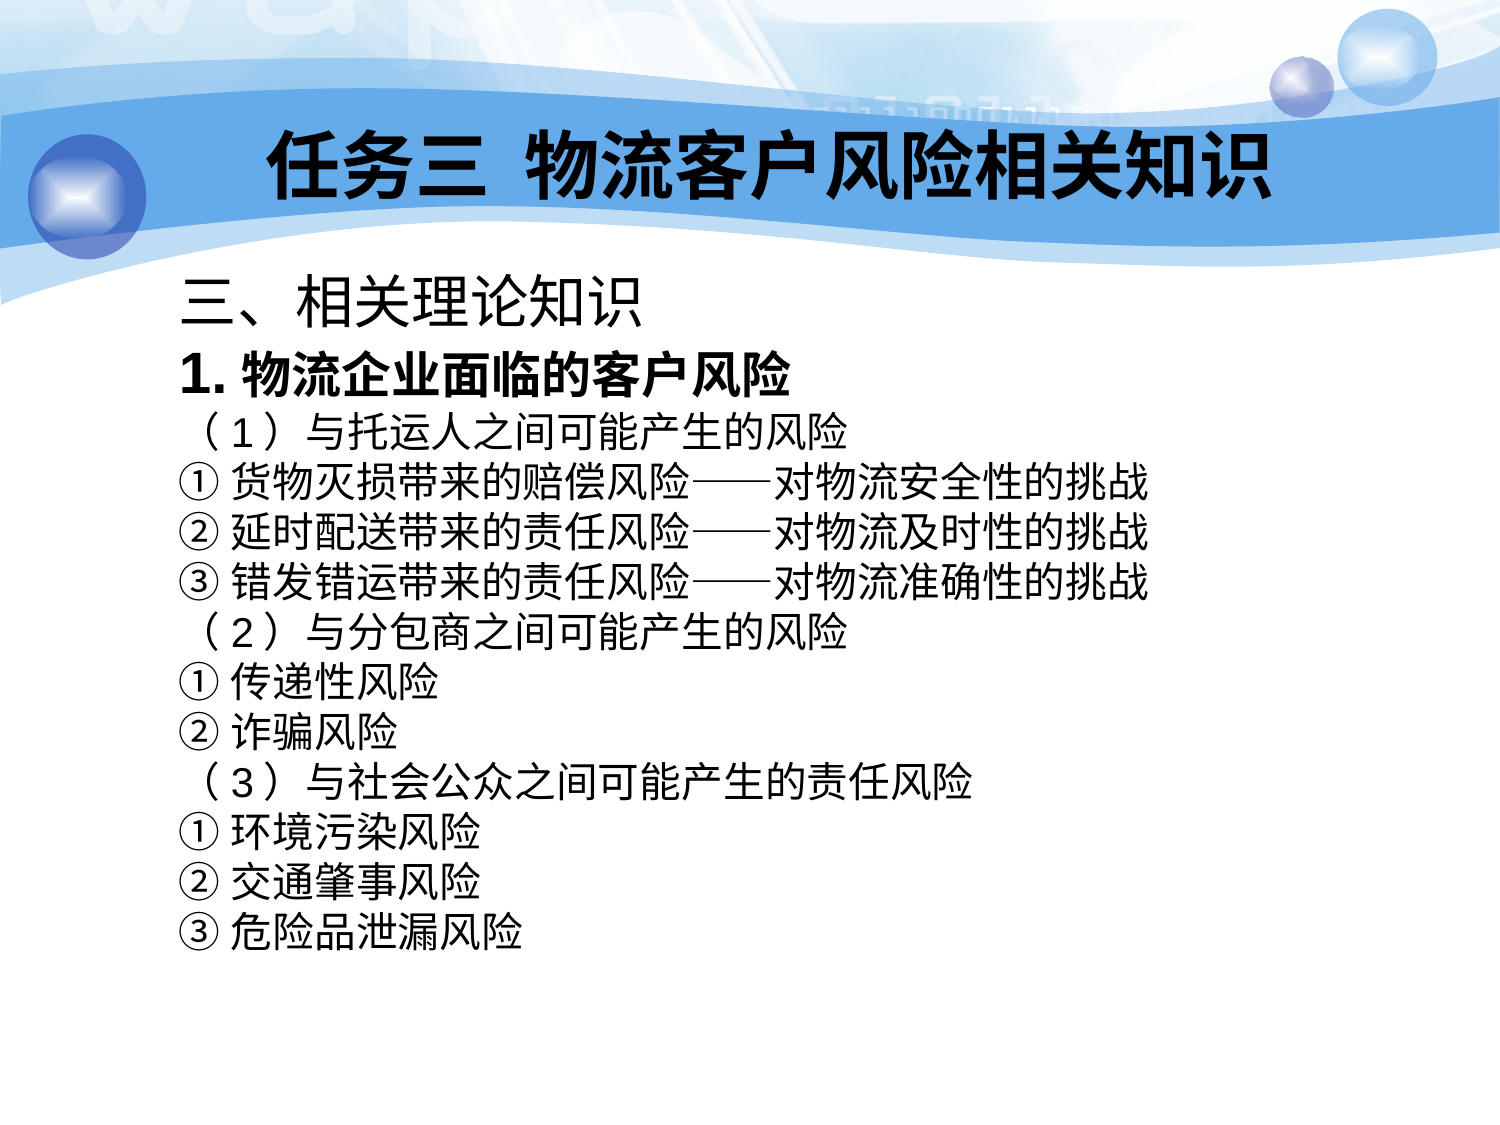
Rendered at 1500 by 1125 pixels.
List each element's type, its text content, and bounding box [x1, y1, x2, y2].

text_box 任务三 物流客户风险相关知识 [163, 117, 1377, 210]
list 三、相关理论知识 1.物流企业面临的客户风险 （1）与托运人之间可能产生的风险 ①货物灭损带来的赔偿风险——对物流安全性的挑战 ②延时配送带来的责任风险——对物流及时性的挑战 ③错发错运带来的责任风险——对物流准确性的挑战 （2）与分包商之间可能产生的风险 ①传递性风险 ②诈骗风险 （3）与社会公众之间可能产生的责任风险 ①环境污染风险 ②交通肇事风险 ③危险品泄漏风险 [163, 257, 1290, 1125]
picture [0, 0, 1500, 113]
